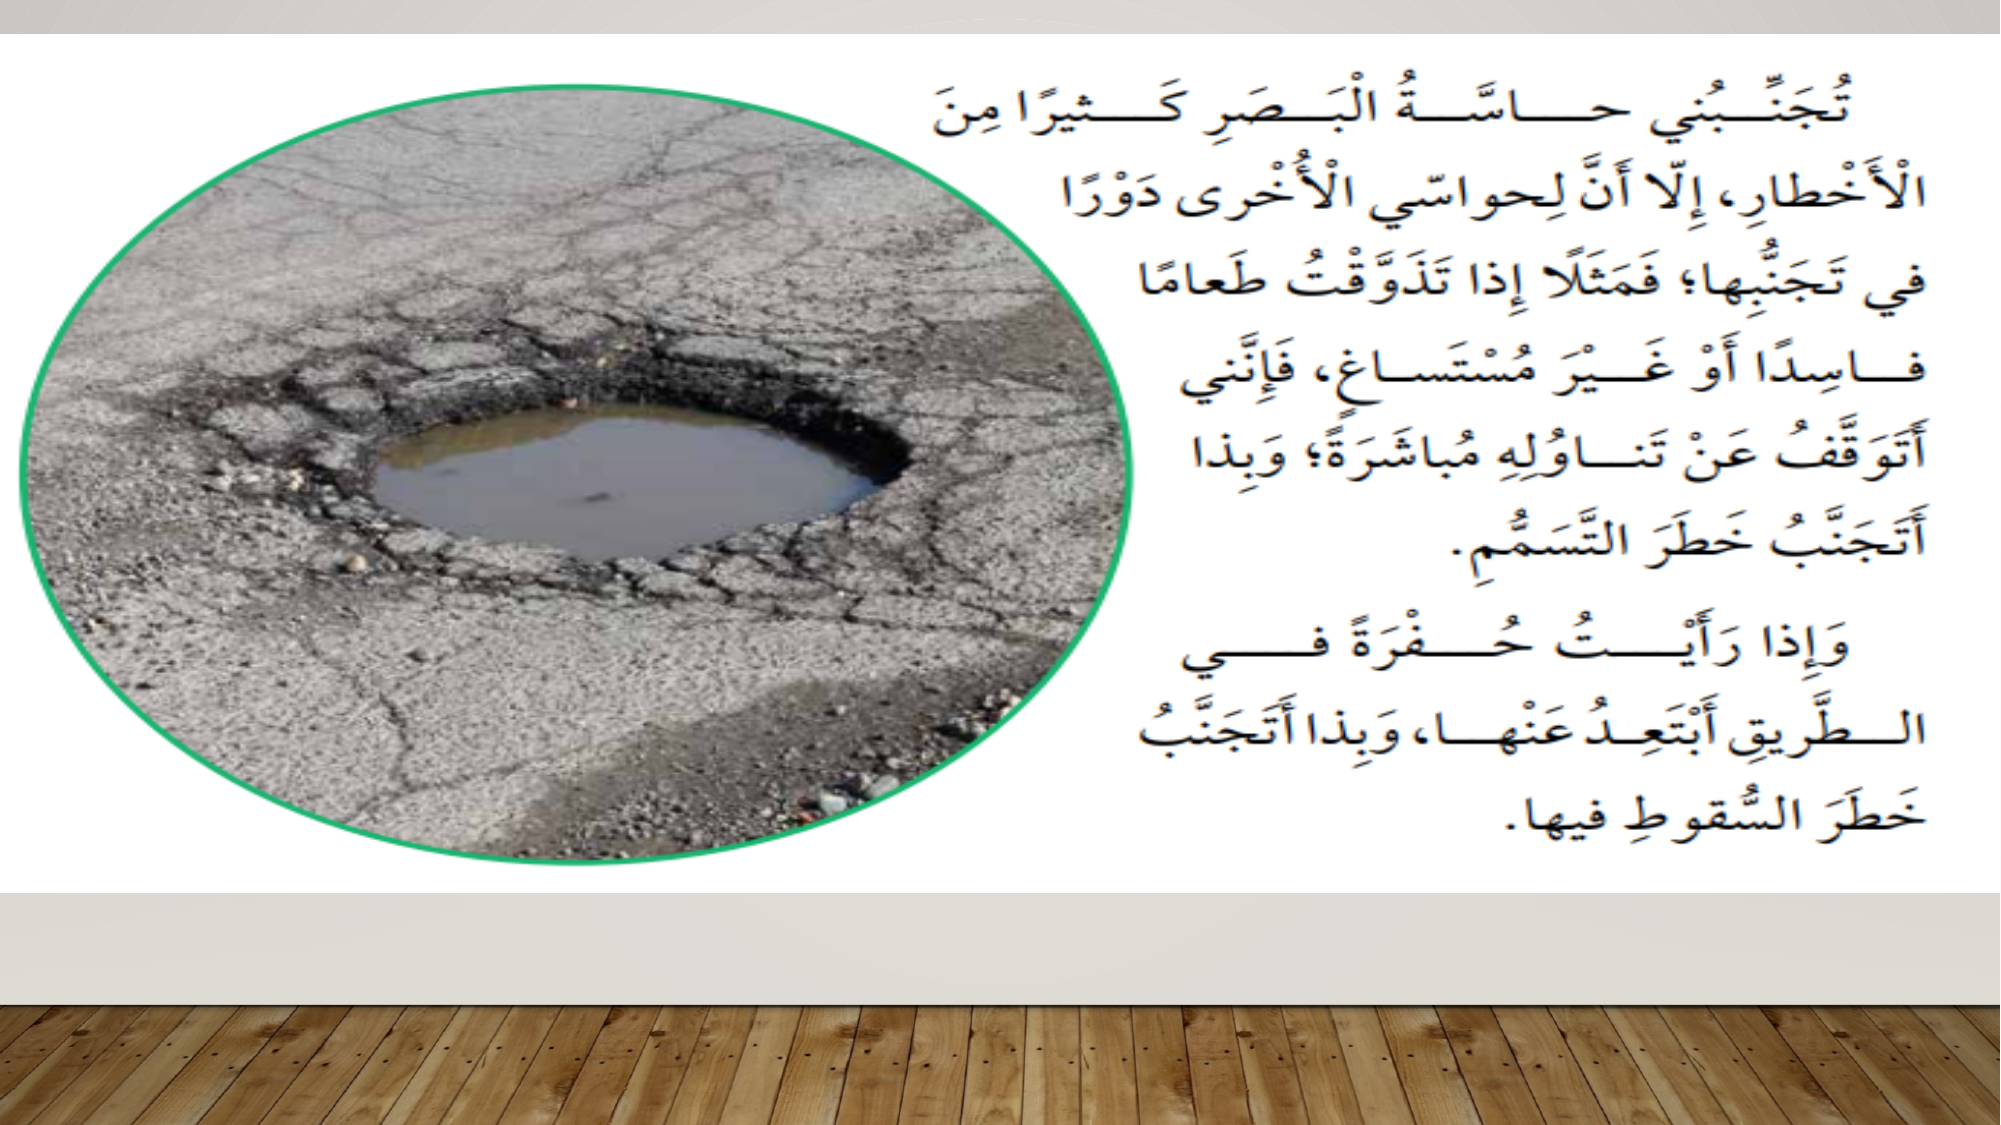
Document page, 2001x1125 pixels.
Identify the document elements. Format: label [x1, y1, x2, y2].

picture [0, 1005, 2000, 1125]
picture [0, 34, 2000, 893]
